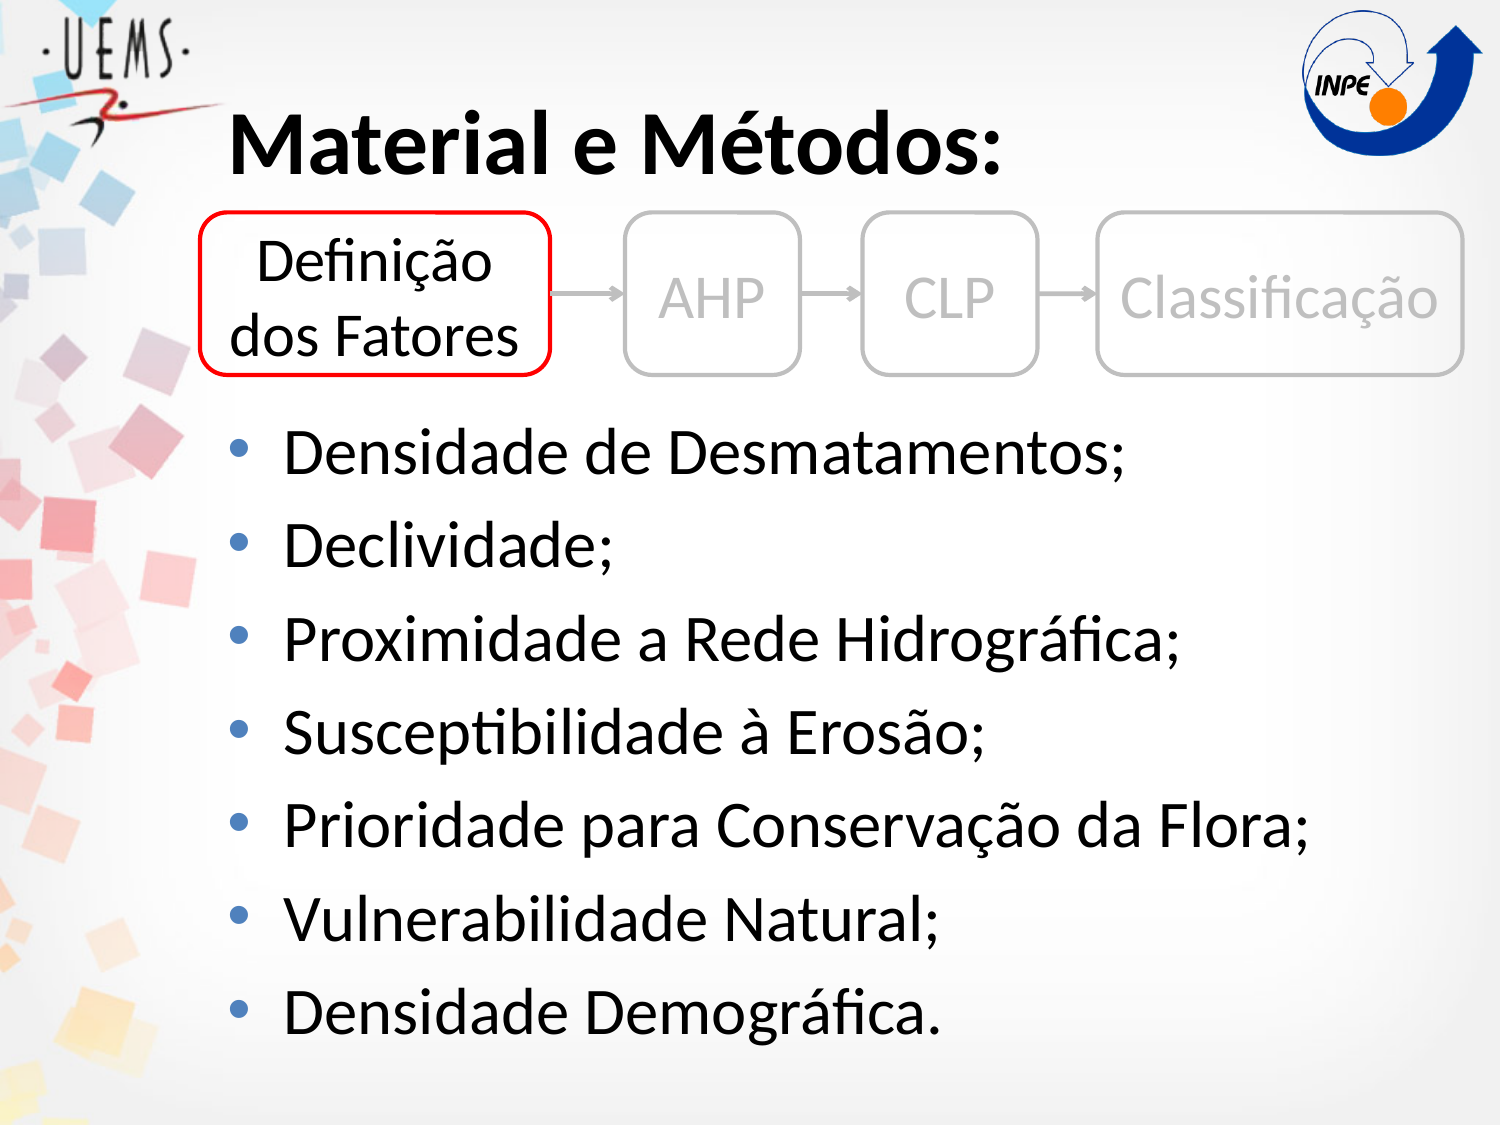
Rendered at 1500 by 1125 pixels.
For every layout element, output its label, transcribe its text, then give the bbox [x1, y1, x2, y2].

picture [1302, 10, 1483, 156]
picture [0, 15, 232, 151]
table_cell 7 [0, 0, 1500, 1125]
text_box Definição dos Fatores [197, 210, 553, 378]
text_box CLP [860, 210, 1040, 378]
text_box Classificação [1095, 210, 1465, 378]
text_box AHP [622, 210, 803, 378]
list Densidade de Desmatamentos; Declividade; Proximidade a Rede Hidrográfica; Susceptibilidade à Erosão; Prioridade para Conservação da Flora; Vulnerabilidade Natural; Densidade Demográfica. [212, 399, 1475, 1125]
title Material e Métodos: [212, 75, 1425, 200]
